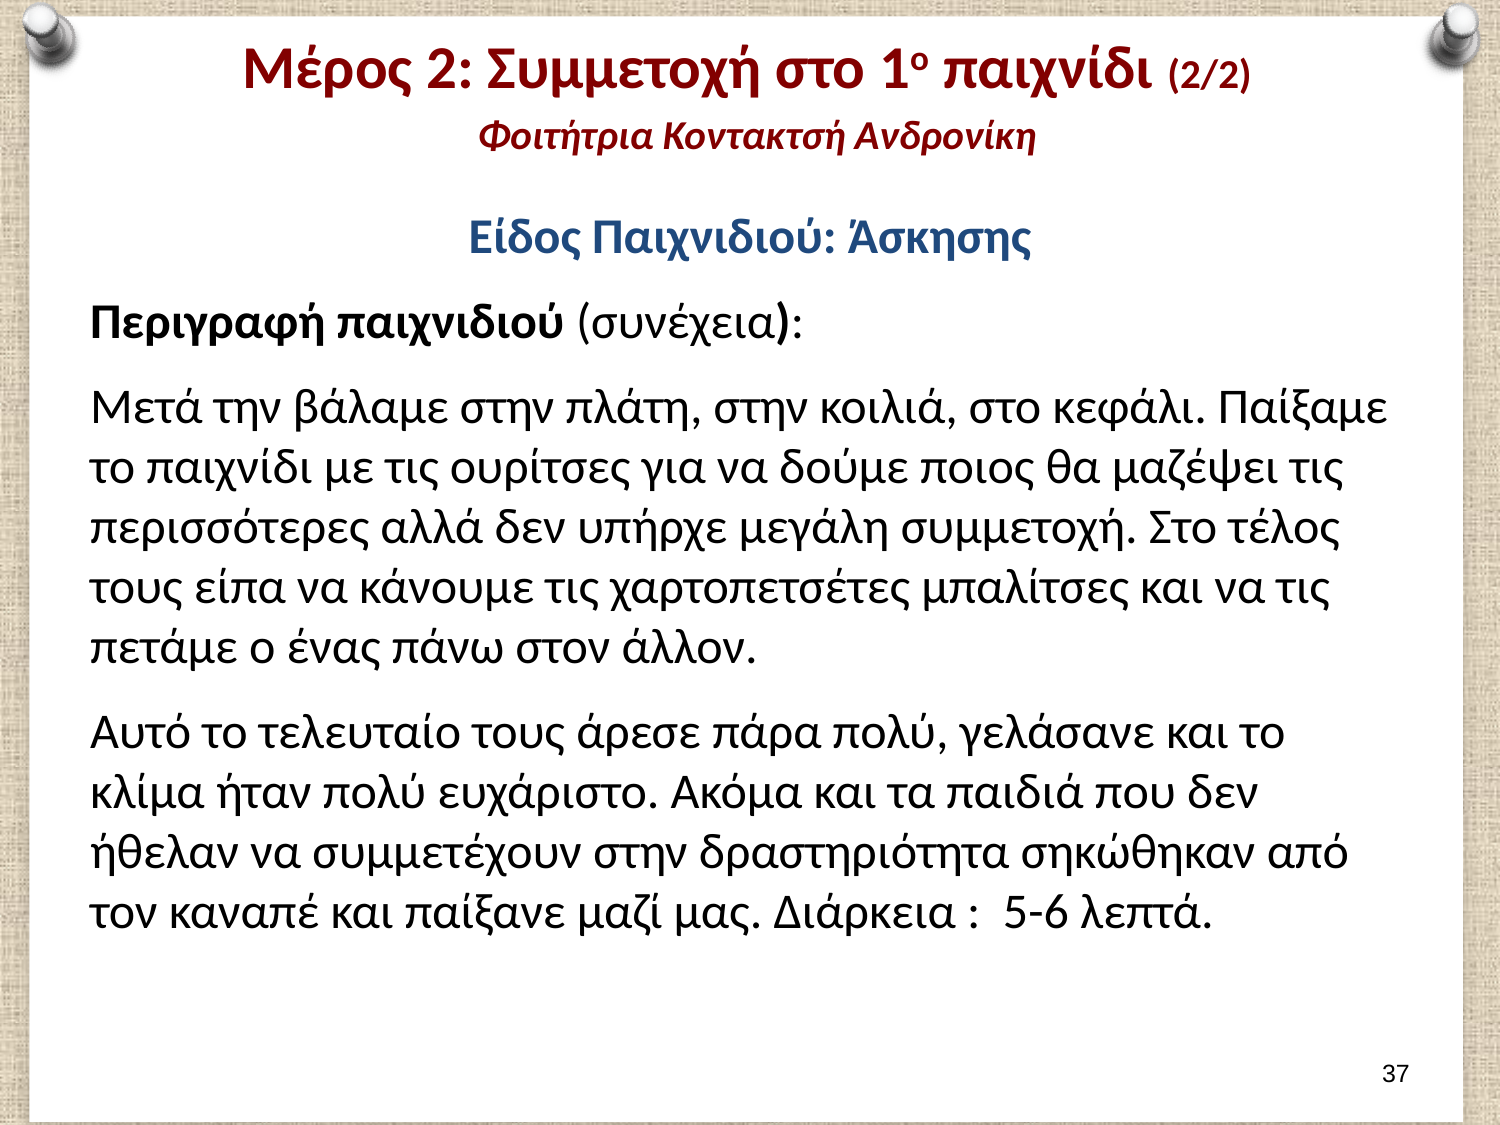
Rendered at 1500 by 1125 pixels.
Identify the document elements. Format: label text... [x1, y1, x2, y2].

list Είδος Παιχνιδιού: Άσκησης Περιγραφή παιχνιδιού (συνέχεια): Μετά την βάλαμε στην πλάτη, στην κοιλιά, στο κεφάλι. Παίξαμε το παιχνίδι με τις ουρίτσες για να δούμε ποιος θα μαζέψει τις περισσότερες αλλά δεν υπήρχε μεγάλη συμμετοχή. Στο τέλος τους είπα να κάνουμε τις χαρτοπετσέτες μπαλίτσες και να τις πετάμε ο ένας πάνω στον άλλον. Αυτό το τελευταίο τους άρεσε πάρα πολύ, γελάσανε και το κλίμα ήταν πολύ ευχάριστο. Ακόμα και τα παιδιά που δεν ήθελαν να συμμετέχουν στην δραστηριότητα σηκώθηκαν από τον καναπέ και παίξανε μαζί μας. Διάρκεια : 5-6 λεπτά. [75, 196, 1425, 1024]
picture [0, 0, 1500, 1125]
slide_number 36 [1074, 1042, 1425, 1103]
title Μέρος 2: Συμμετοχή στο 1ο παιχνίδι (2/2) Φοιτήτρια Κοντακτσή Ανδρονίκη [76, 19, 1427, 169]
